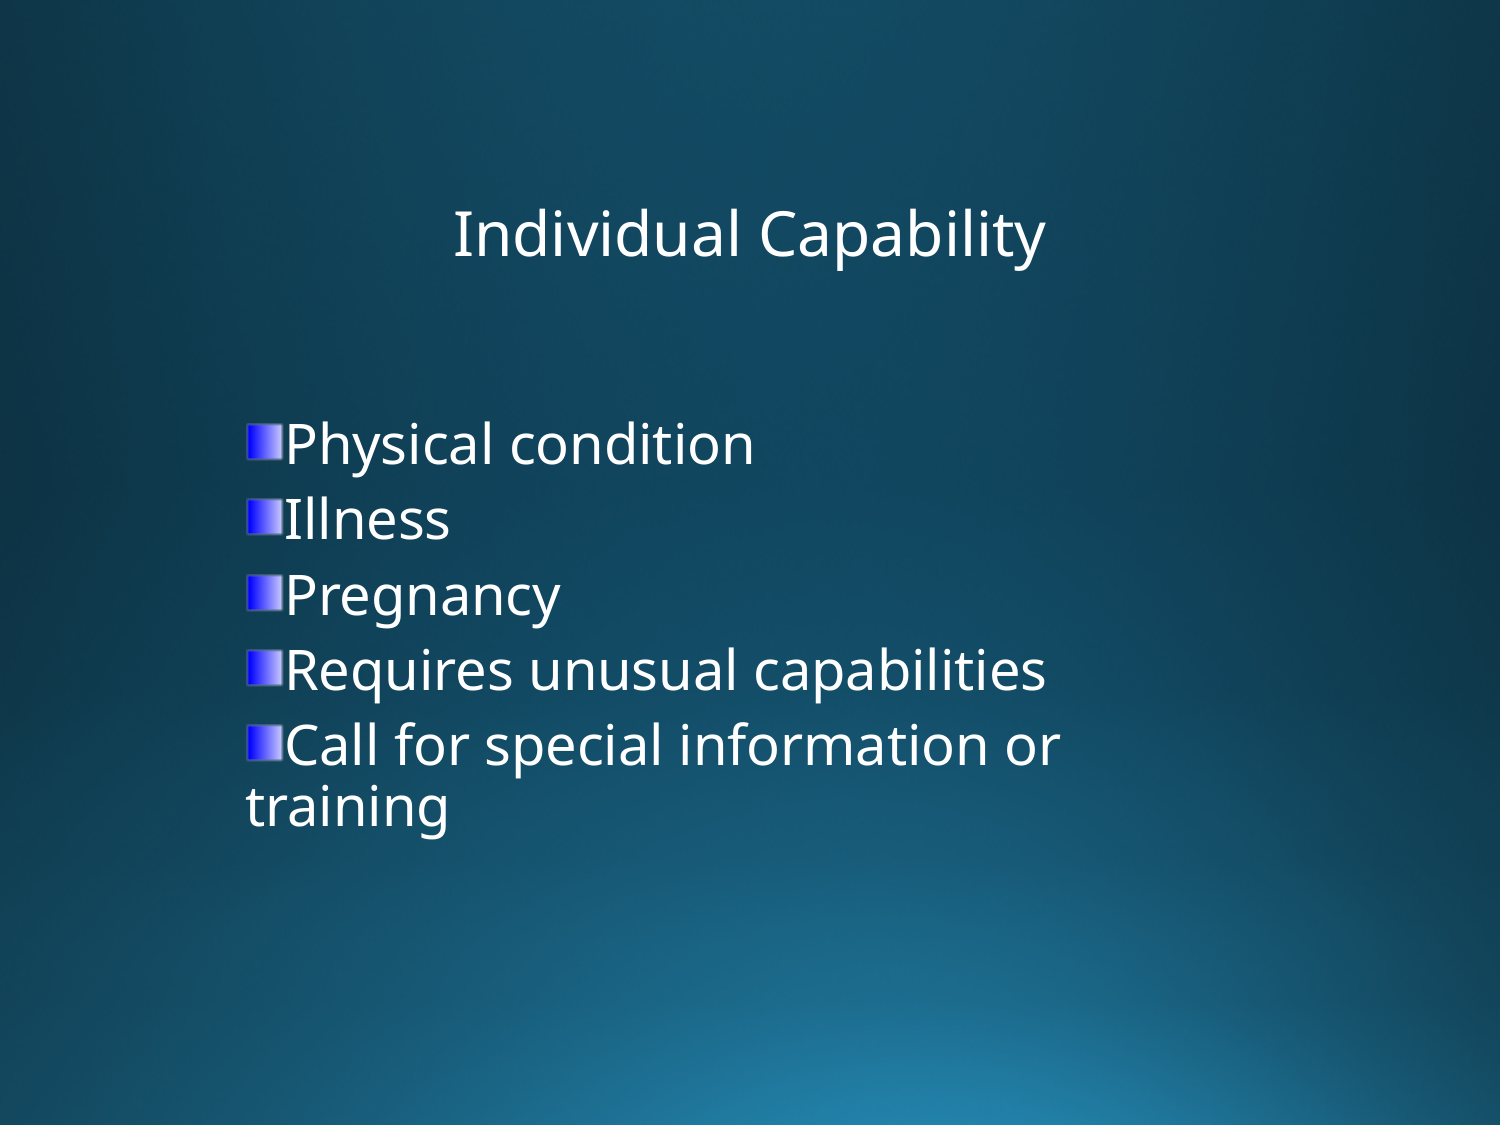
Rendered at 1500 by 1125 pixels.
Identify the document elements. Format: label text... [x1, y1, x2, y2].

title Individual Capability [103, 59, 1397, 278]
picture [0, 0, 1500, 1125]
list Physical condition Illness Pregnancy Requires unusual capabilities Call for special information or training [230, 408, 1293, 847]
